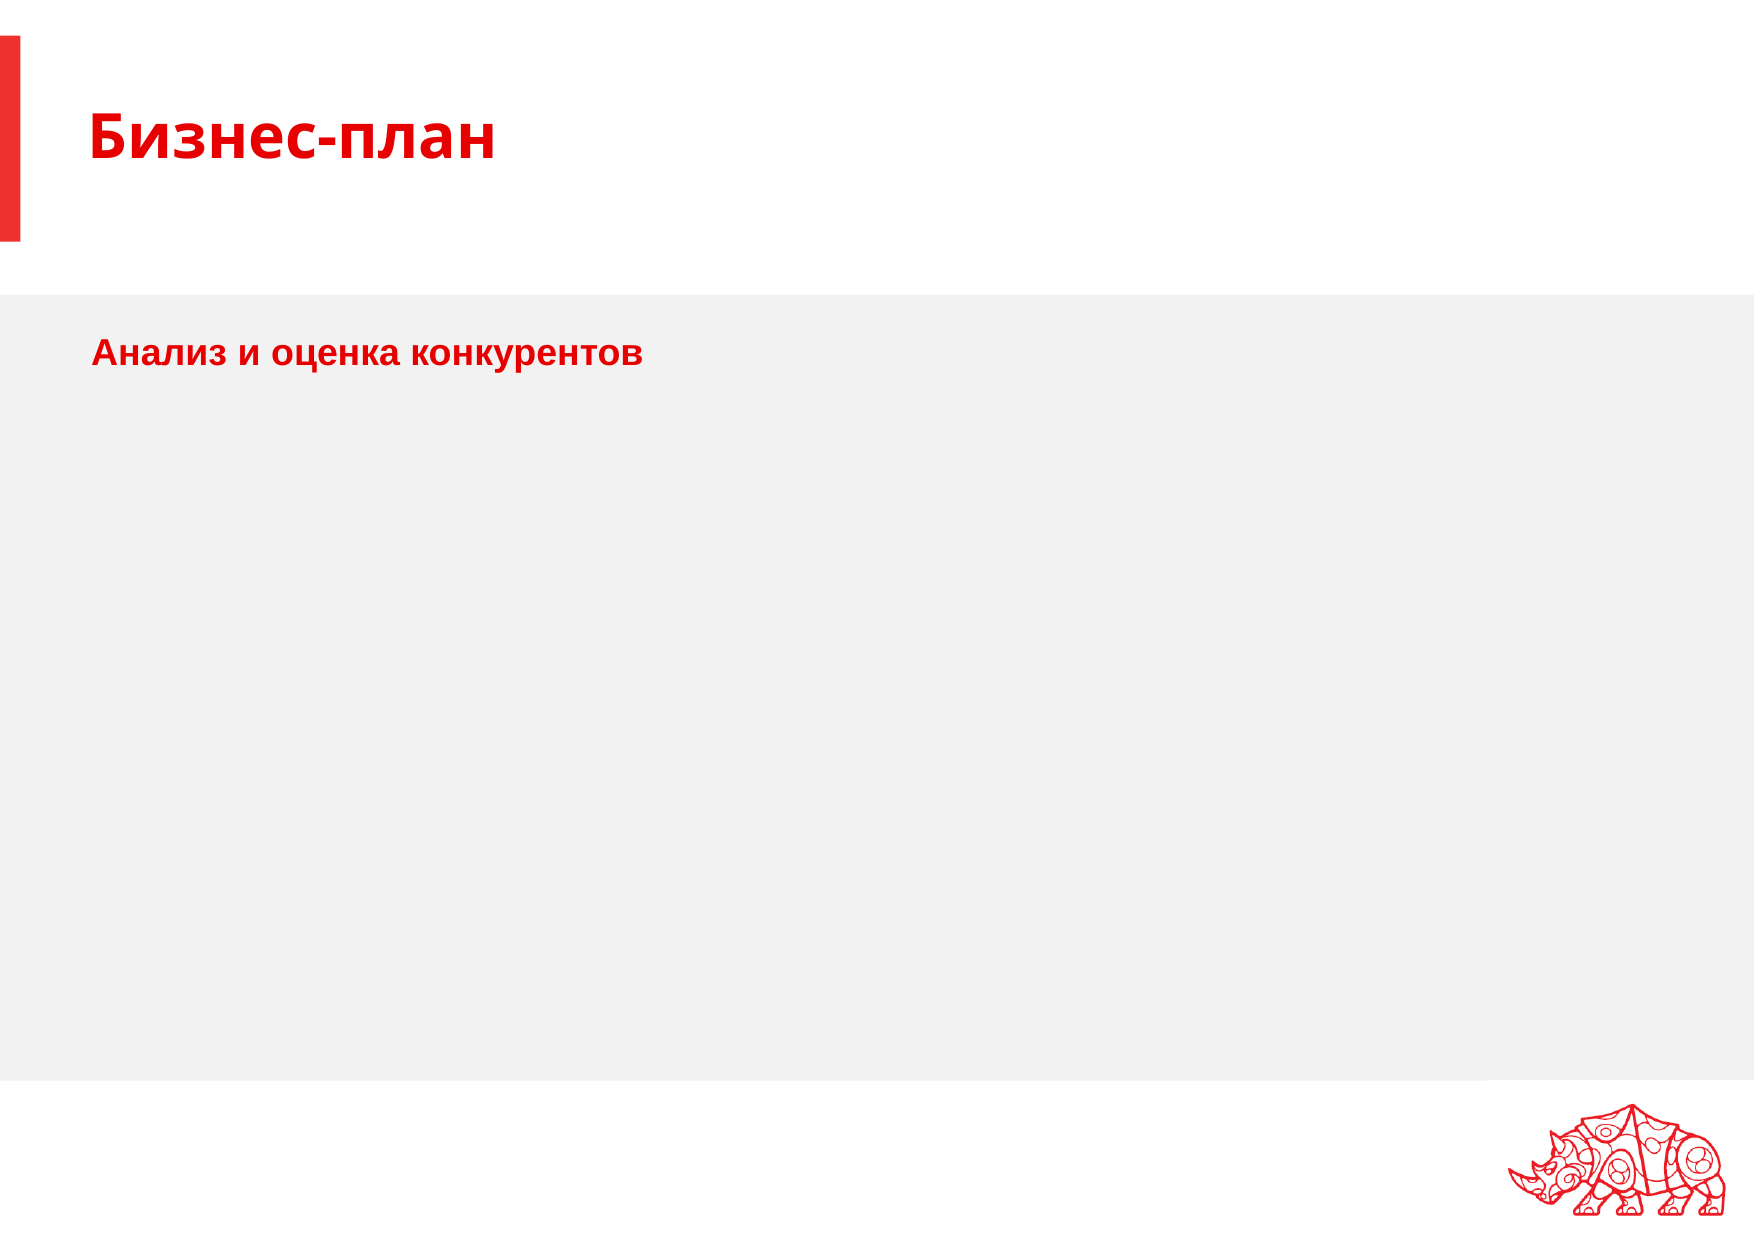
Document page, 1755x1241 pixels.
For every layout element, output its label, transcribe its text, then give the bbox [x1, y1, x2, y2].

list Анализ и оценка конкурентов [59, 313, 1672, 383]
title Бизнес-план [87, 104, 1677, 173]
picture [1487, 1080, 1755, 1229]
